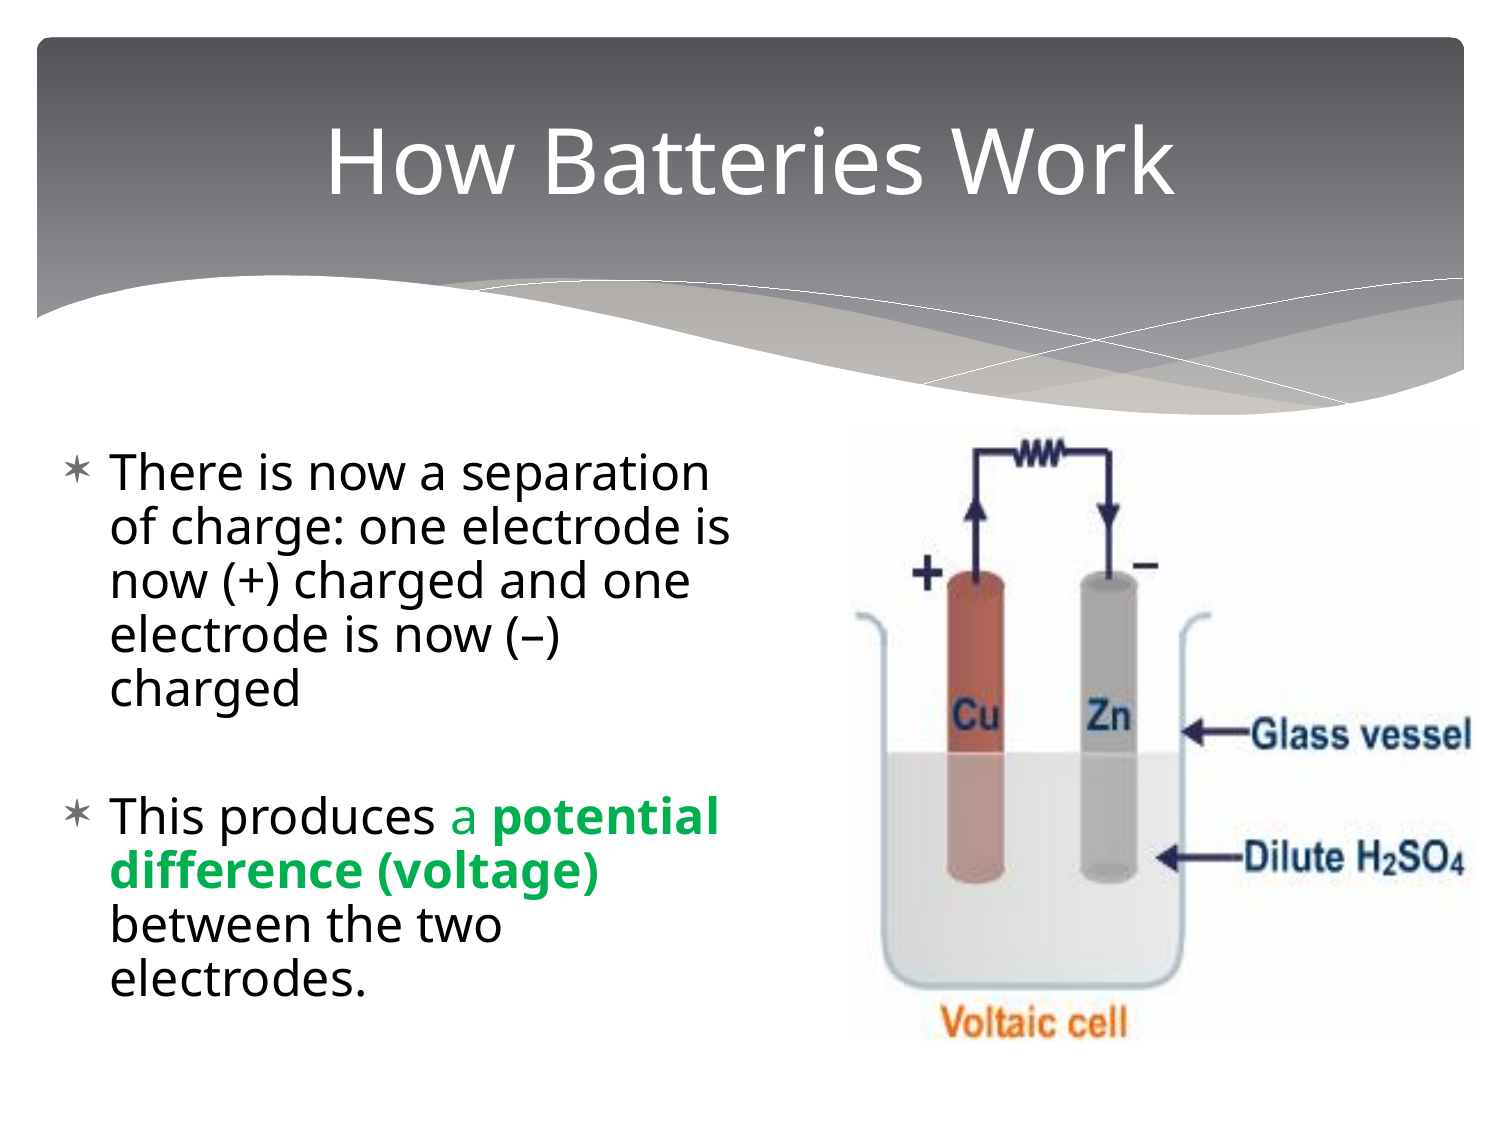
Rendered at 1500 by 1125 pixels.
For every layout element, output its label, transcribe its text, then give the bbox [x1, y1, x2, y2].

list There is now a separation of charge: one electrode is now (+) charged and one electrode is now (–) charged This produces a potential difference (voltage) between the two electrodes. [50, 439, 776, 1045]
title How Batteries Work [75, 55, 1425, 261]
picture [849, 426, 1478, 1058]
